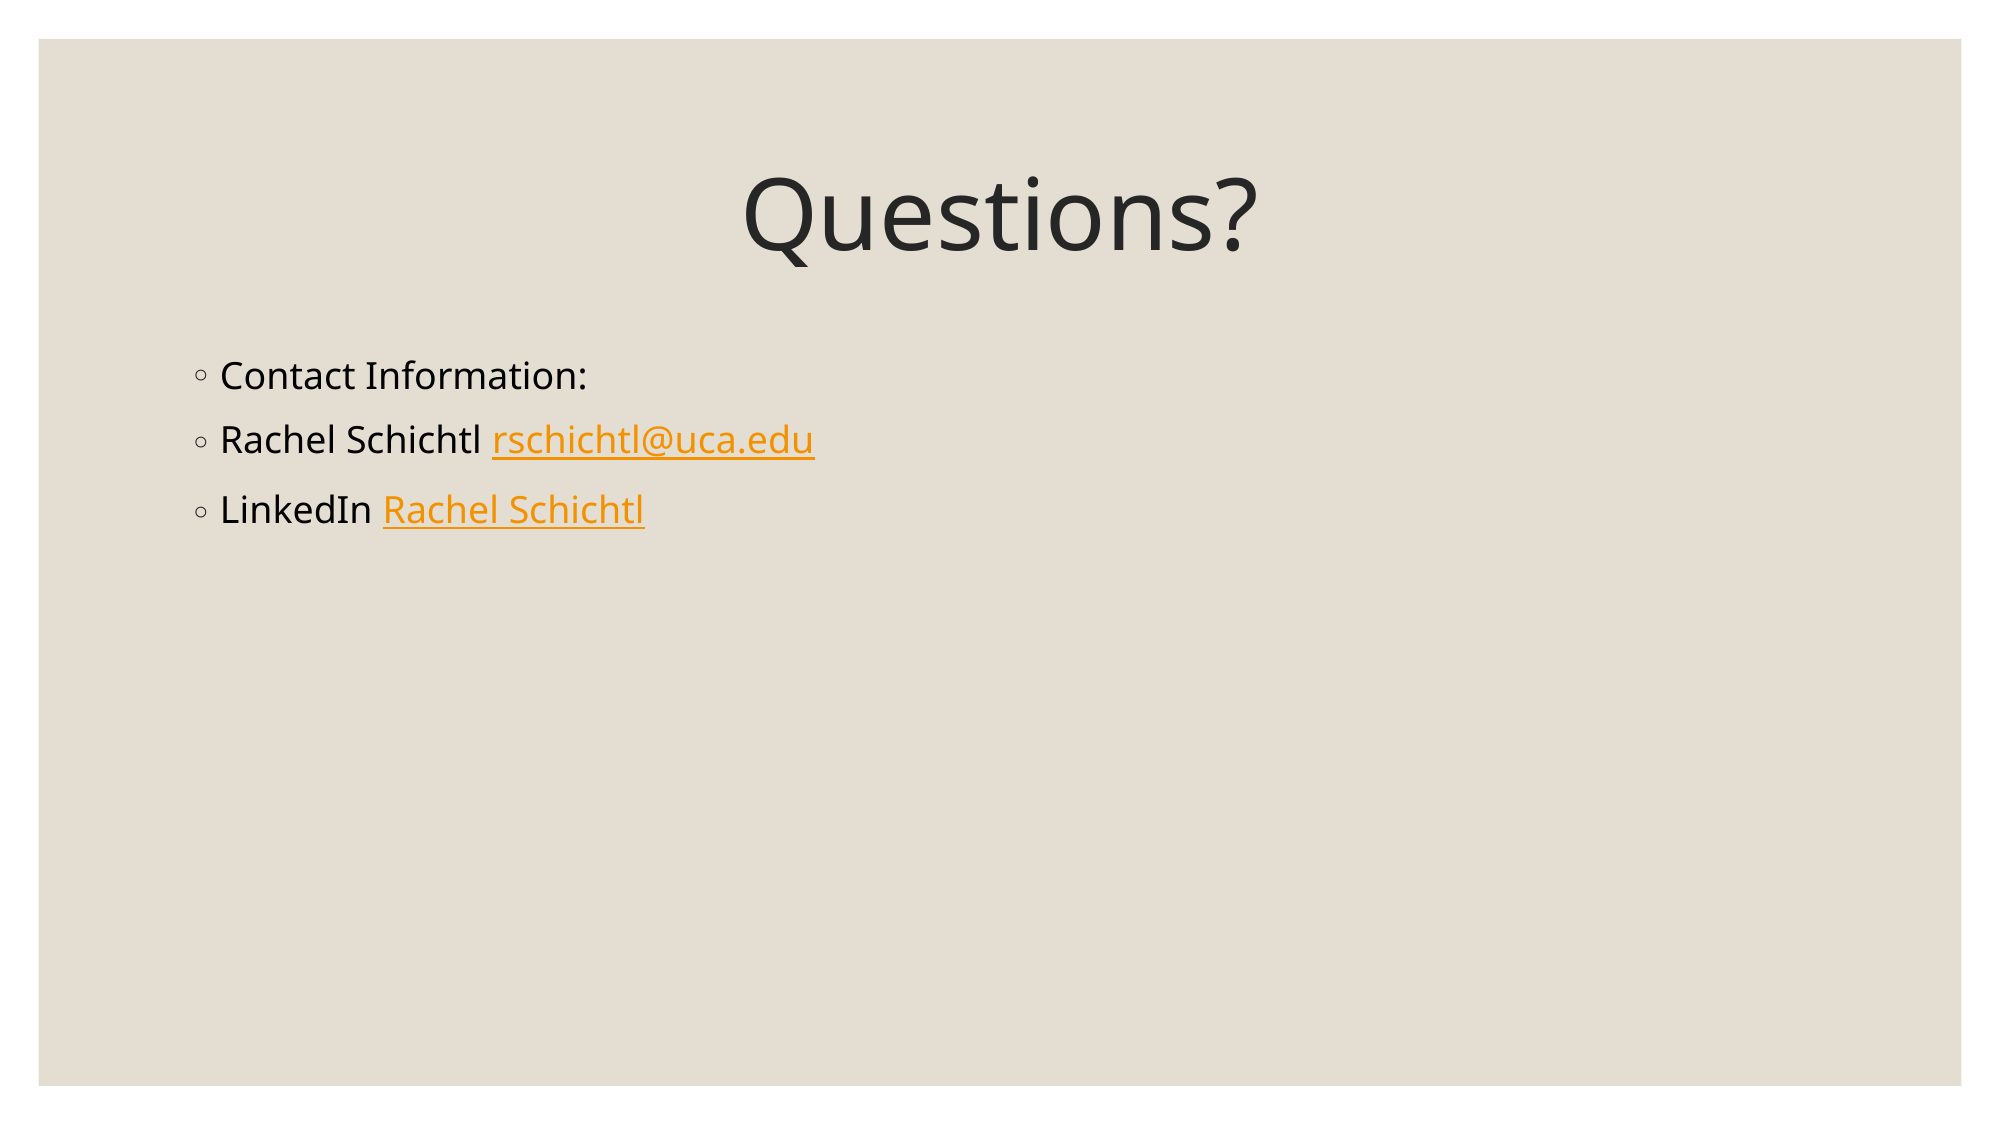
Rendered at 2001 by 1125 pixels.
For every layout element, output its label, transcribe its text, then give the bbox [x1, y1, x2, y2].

list Contact Information: Rachel Schichtl rschichtl@uca.edu LinkedIn Rachel Schichtl [174, 345, 1825, 990]
title Questions? [174, 105, 1825, 331]
